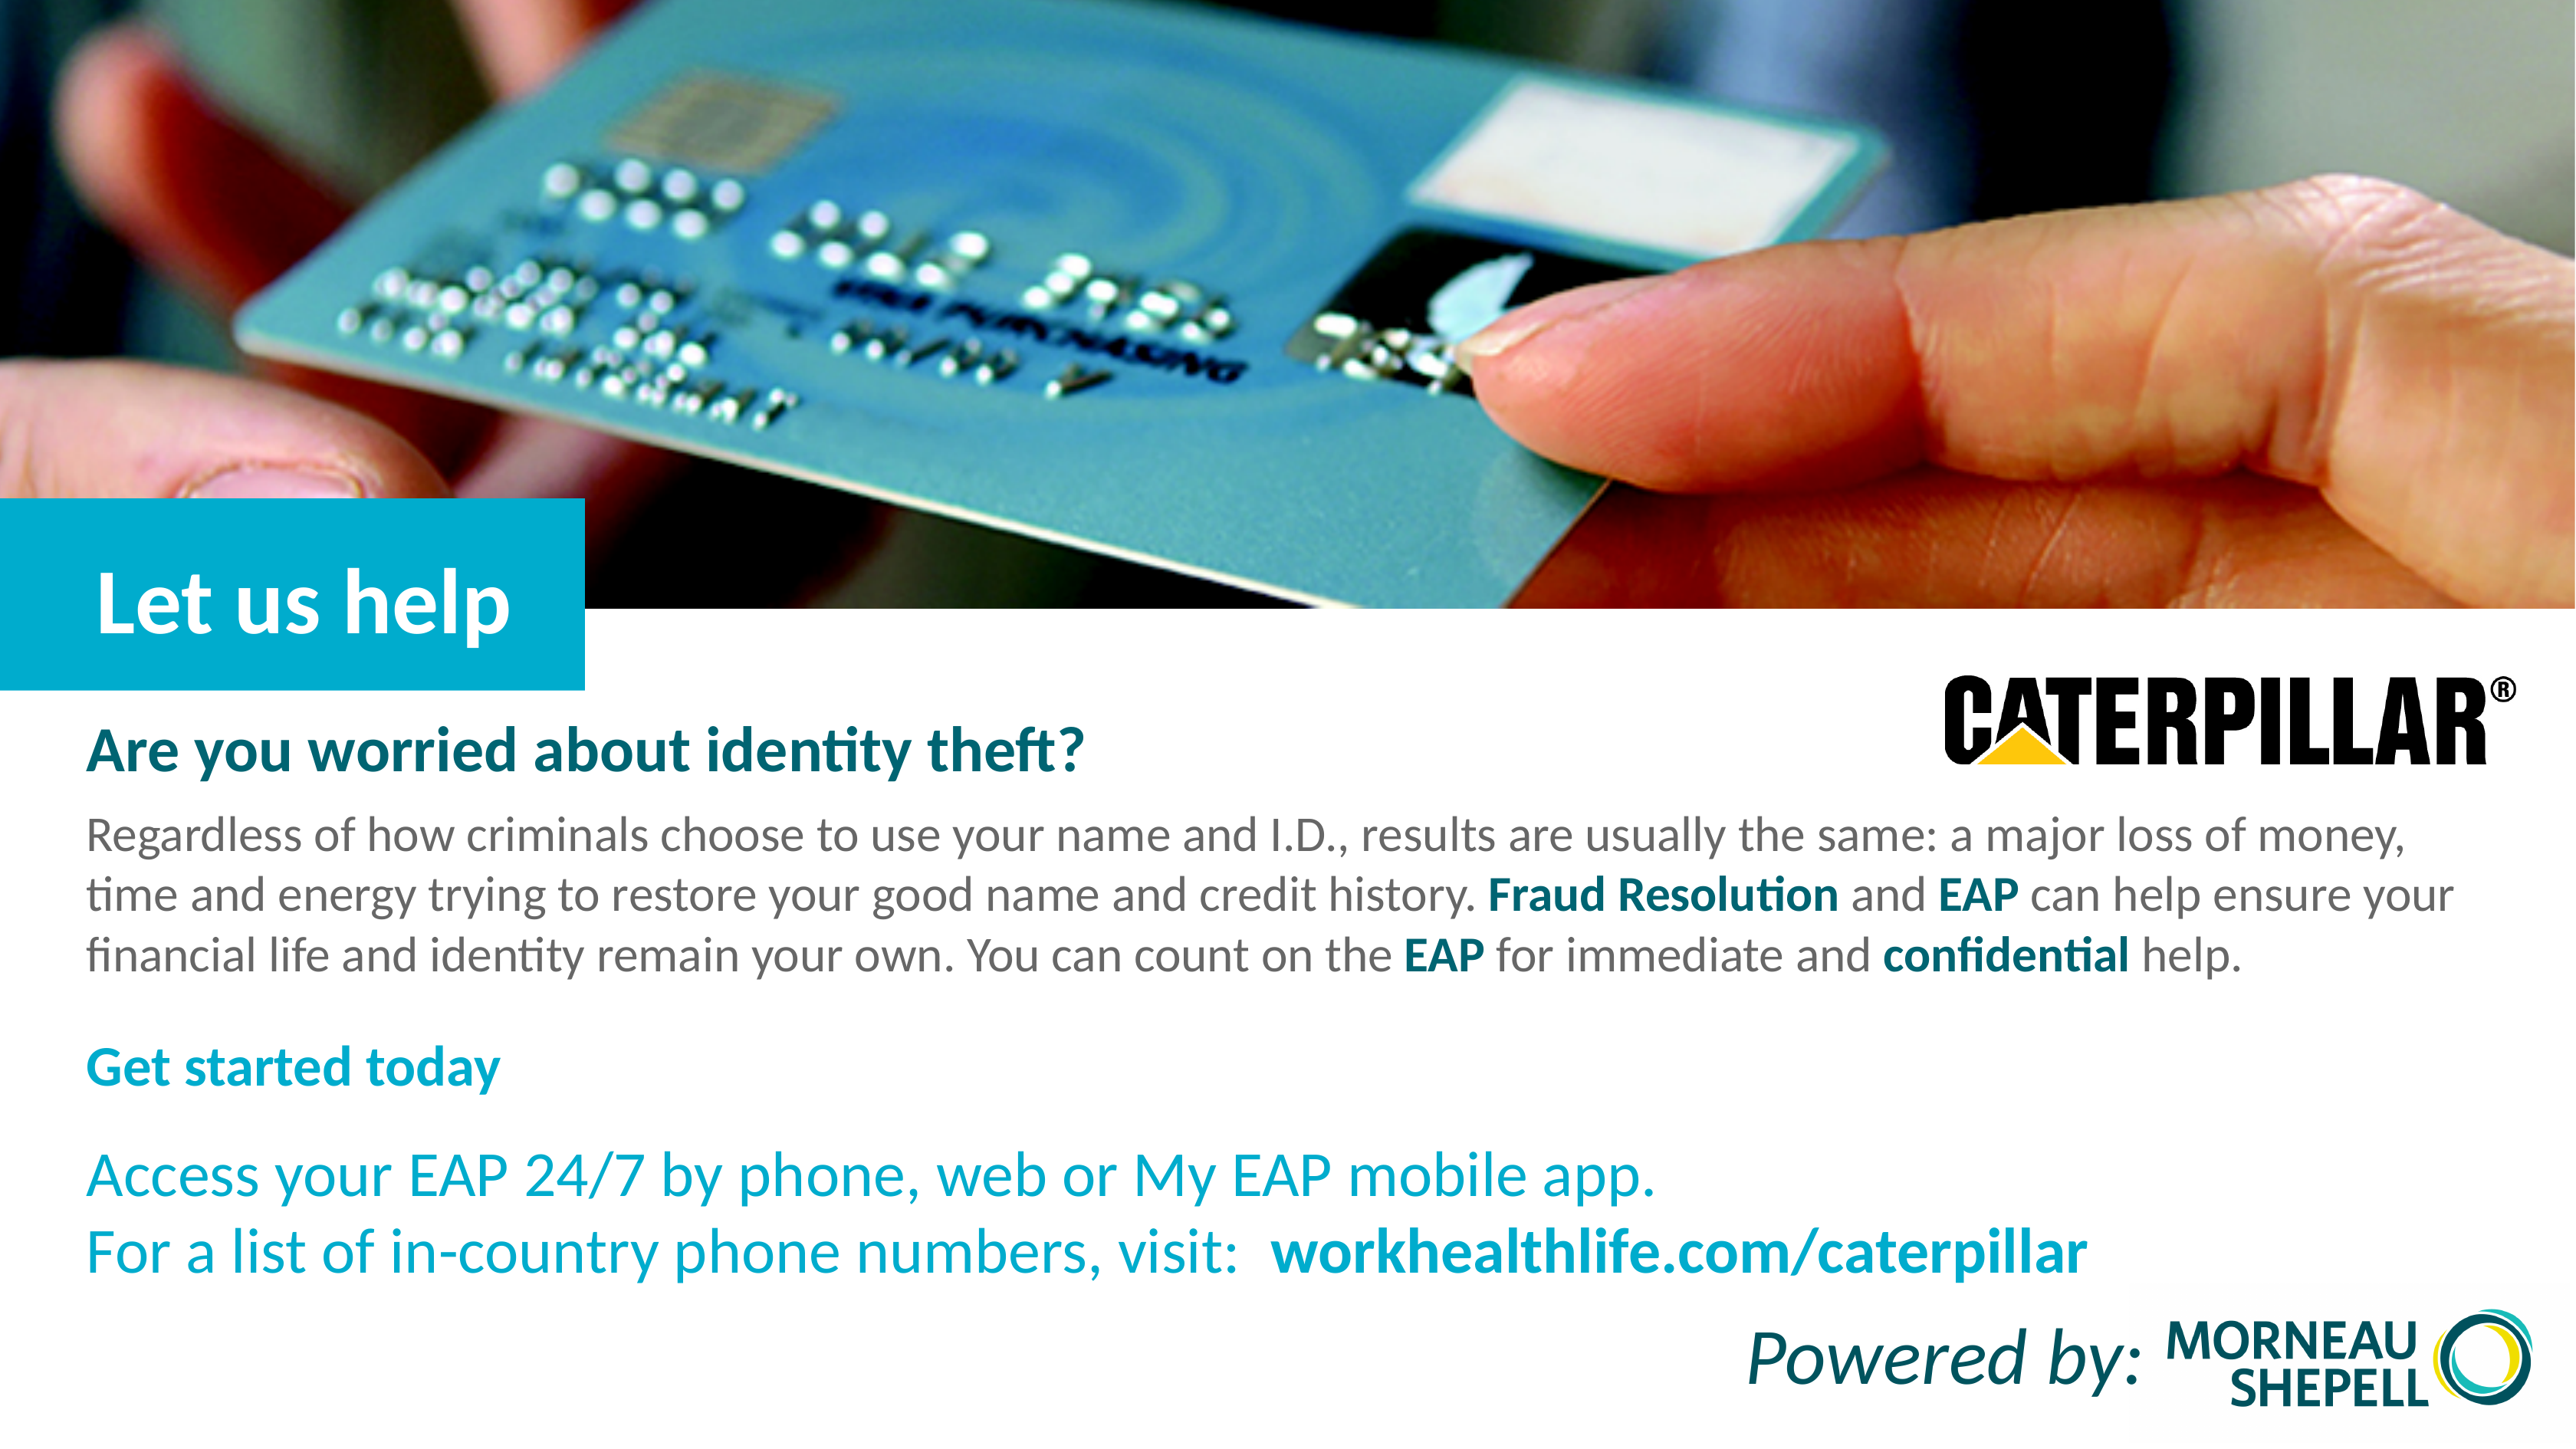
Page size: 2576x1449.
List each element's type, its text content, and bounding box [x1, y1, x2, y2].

picture [1944, 675, 2517, 764]
picture [2129, 1283, 2570, 1443]
text_box Are you worried about identity theft? Regardless of how criminals choose to use your name and I.D., results are usually the same: a major loss of money, time and energy trying to restore your good name and credit history. Fraud Resolution and EAP can help ensure your financial life and identity remain your own. You can count on the EAP for immediate and confidential help. Get started today Access your EAP 24/7 by phone, web or My EAP mobile app. For a list of in-country phone numbers, visit: workhealthlife.com/caterpillar [74, 701, 2518, 1292]
text_box Powered by: [1733, 1298, 2157, 1406]
picture [0, 0, 2575, 609]
